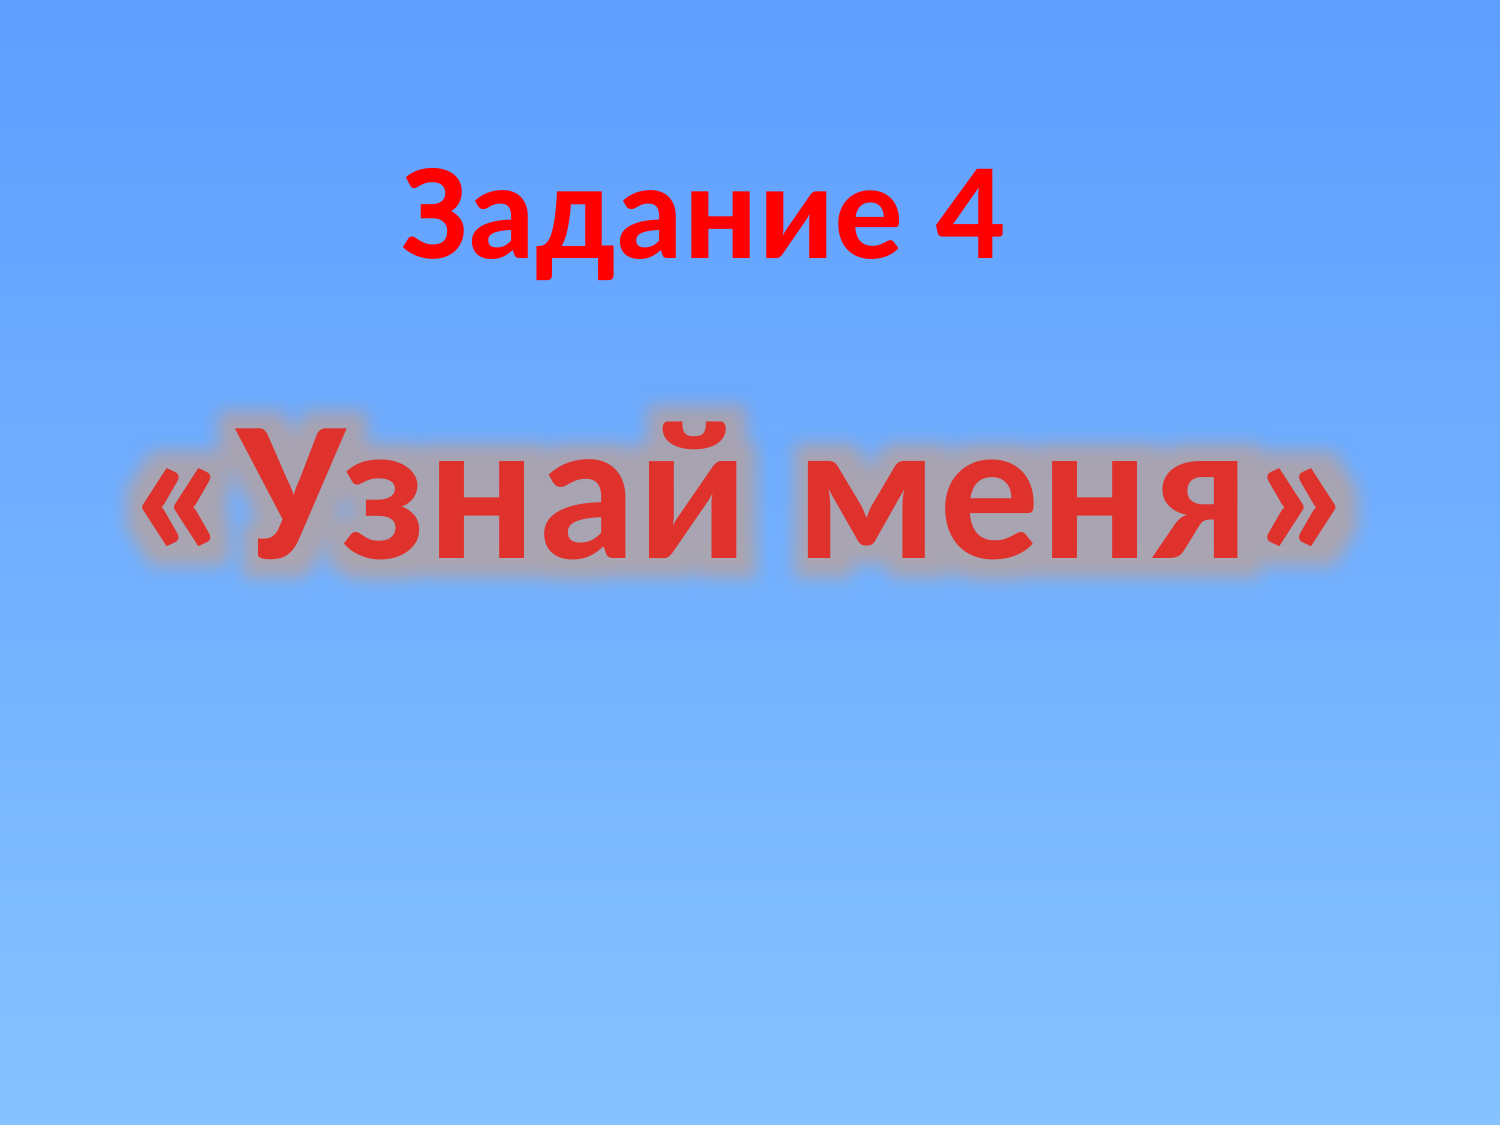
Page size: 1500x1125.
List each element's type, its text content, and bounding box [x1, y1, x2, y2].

text_box «Узнай меня» [93, 351, 1395, 607]
text_box Задание 4 [386, 113, 1021, 294]
